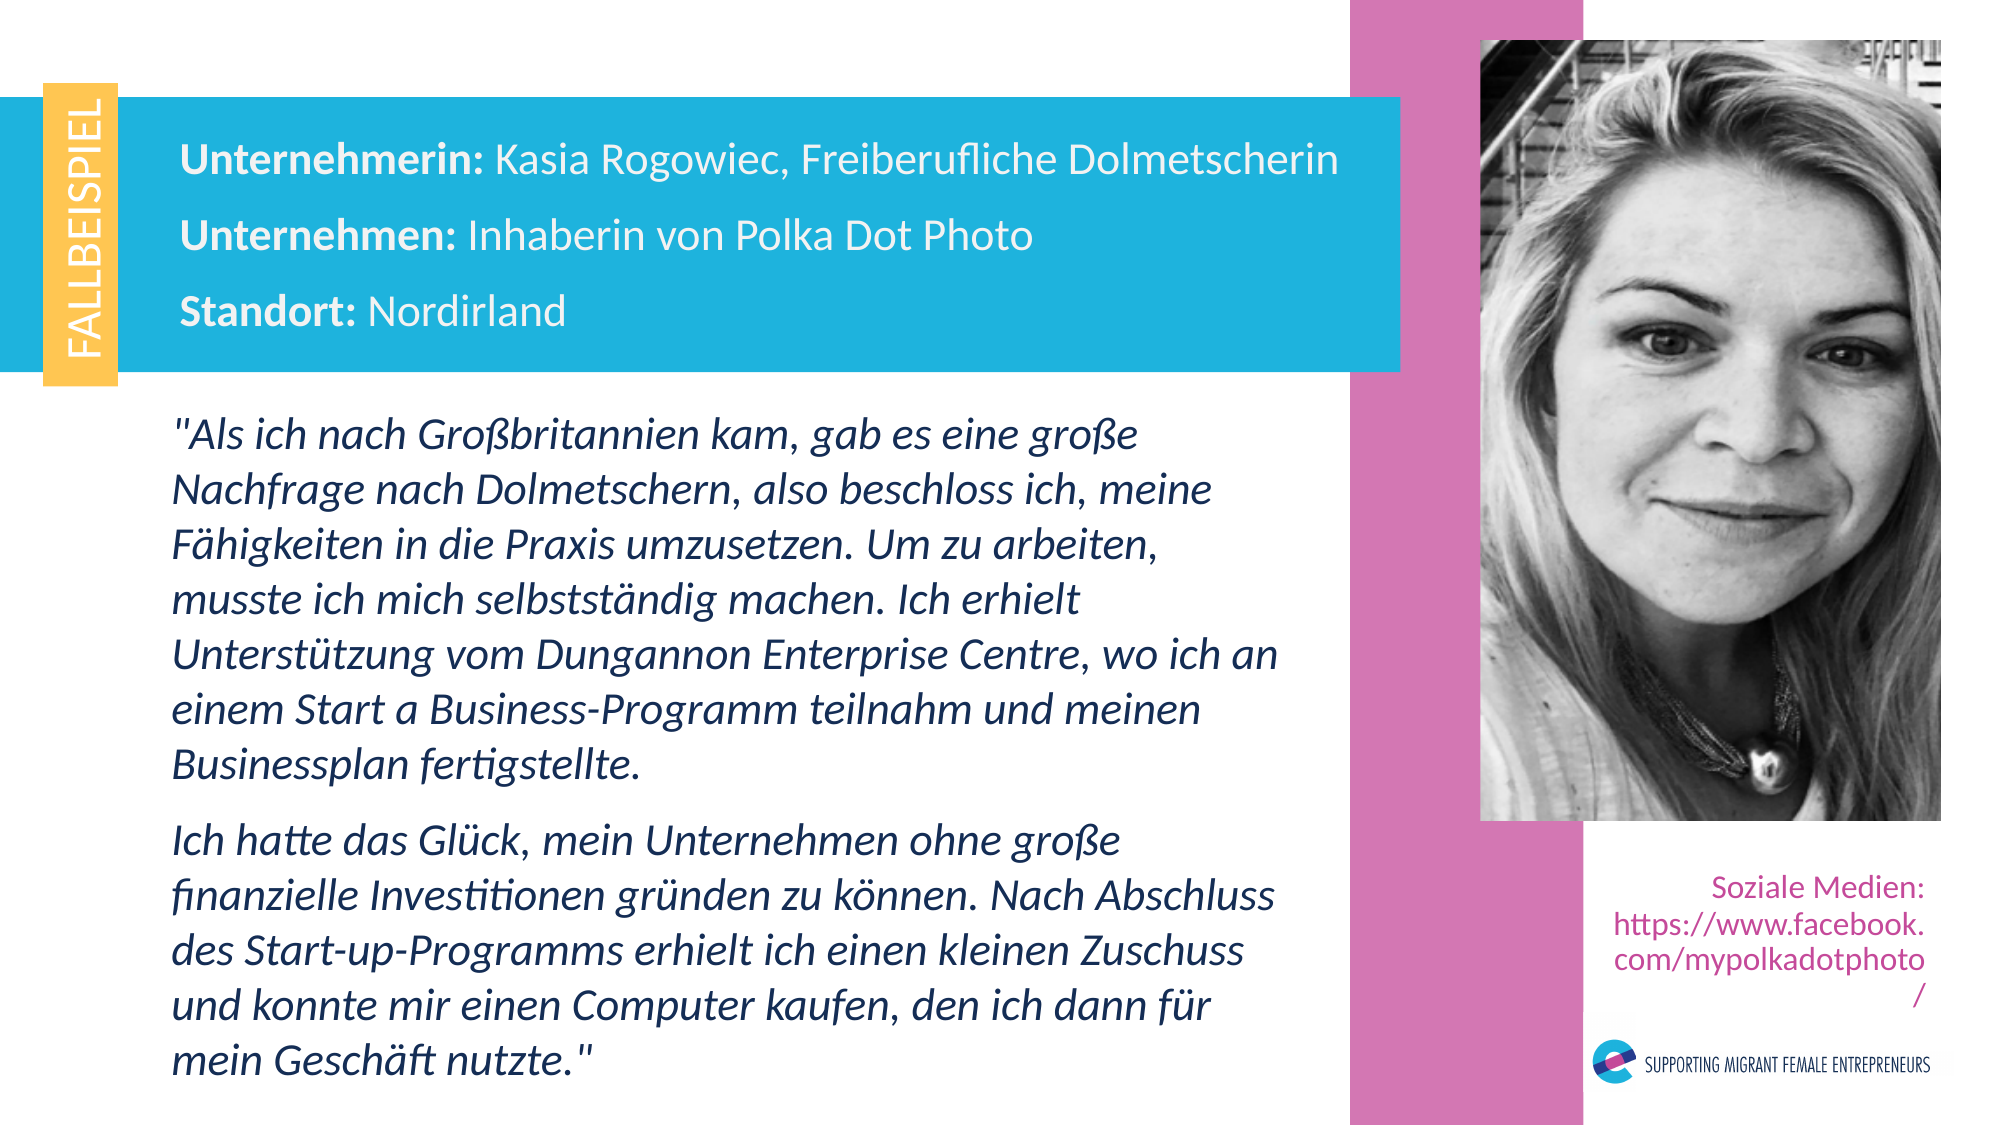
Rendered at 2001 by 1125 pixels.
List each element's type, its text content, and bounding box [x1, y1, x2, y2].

text_box "Als ich nach Großbritannien kam, gab es eine große Nachfrage nach Dolmetschern, also beschloss ich, meine Fähigkeiten in die Praxis umzusetzen. Um zu arbeiten, musste ich mich selbstständig machen. Ich erhielt Unterstützung vom Dungannon Enterprise Centre, wo ich an einem Start a Business-Programm teilnahm und meinen Businessplan fertigstellte. Ich hatte das Glück, mein Unternehmen ohne große finanzielle Investitionen gründen zu können. Nach Abschluss des Start-up-Programms erhielt ich einen kleinen Zuschuss und konnte mir einen Computer kaufen, den ich dann für mein Geschäft nutzte." [156, 396, 1315, 1125]
text_box Soziale Medien: https://www.facebook.com/mypolkadotphoto/ [1590, 862, 1941, 995]
text_box FALLBEISPIEL [43, 83, 118, 387]
picture [1480, 40, 1941, 821]
picture [1644, 1051, 1954, 1076]
text_box Unternehmerin: Kasia Rogowiec, Freiberufliche Dolmetscherin Unternehmen: Inhaberin von Polka Dot Photo Standort: Nordirland [164, 121, 1409, 334]
text_box [0, 96, 43, 373]
text_box [118, 96, 1401, 373]
picture [1583, 1012, 1636, 1092]
